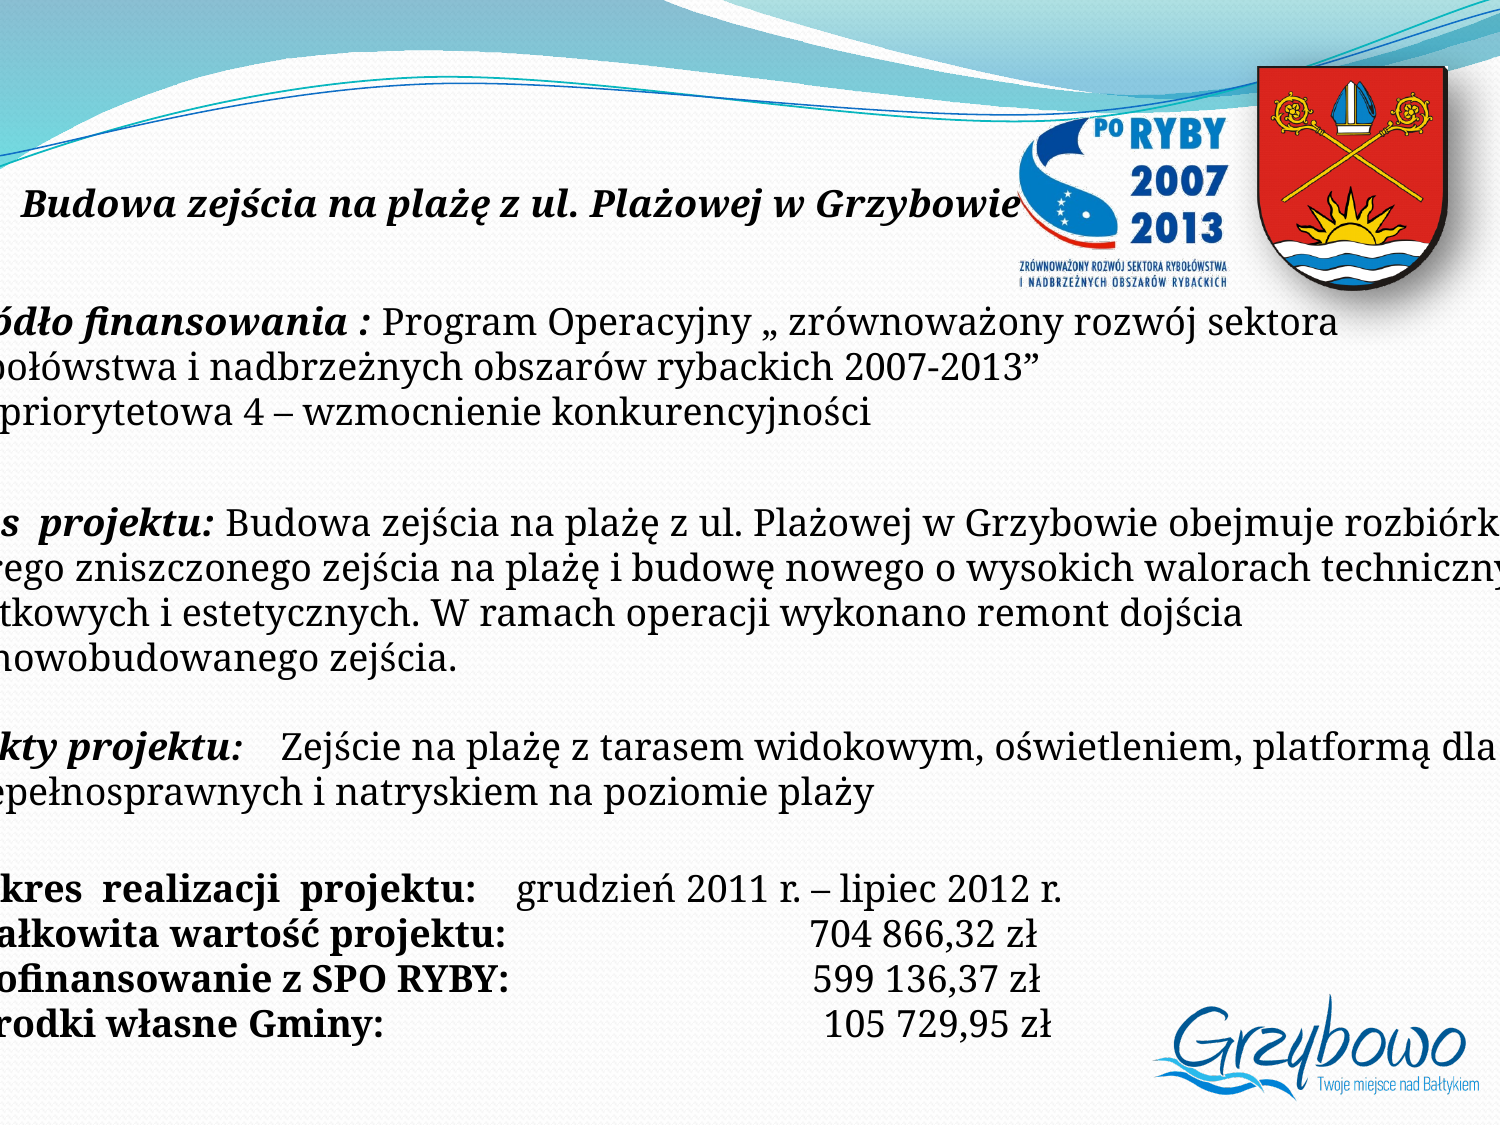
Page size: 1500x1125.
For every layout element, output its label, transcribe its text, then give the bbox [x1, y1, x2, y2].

text_box Okres realizacji projektu: grudzień 2011 r. – lipiec 2012 r. Całkowita wartość projektu: 704 866,32 zł dofinansowanie z SPO RYBY: 599 136,37 zł Środki własne Gminy: 105 729,95 zł [0, 857, 1079, 1053]
text_box Budowa zejścia na plażę z ul. Plażowej w Grzybowie [6, 172, 990, 233]
text_box Źródło finansowania : Program Operacyjny „ zrównoważony rozwój sektora rybołówstwa i nadbrzeżnych obszarów rybackich 2007-2013” Oś priorytetowa 4 – wzmocnienie konkurencyjności [0, 290, 1355, 486]
picture [997, 89, 1247, 313]
picture [1127, 987, 1500, 1125]
text_box Opis projektu: Budowa zejścia na plażę z ul. Plażowej w Grzybowie obejmuje rozbiórkę starego zniszczonego zejścia na plażę i budowę nowego o wysokich walorach technicznych, użytkowych i estetycznych. W ramach operacji wykonano remont dojścia do nowobudowanego zejścia. [0, 491, 1500, 687]
picture [1257, 66, 1448, 291]
text_box Efekty projektu: Zejście na plażę z tarasem widokowym, oświetleniem, platformą dla niepełnosprawnych i natryskiem na poziomie plaży [0, 715, 1500, 821]
